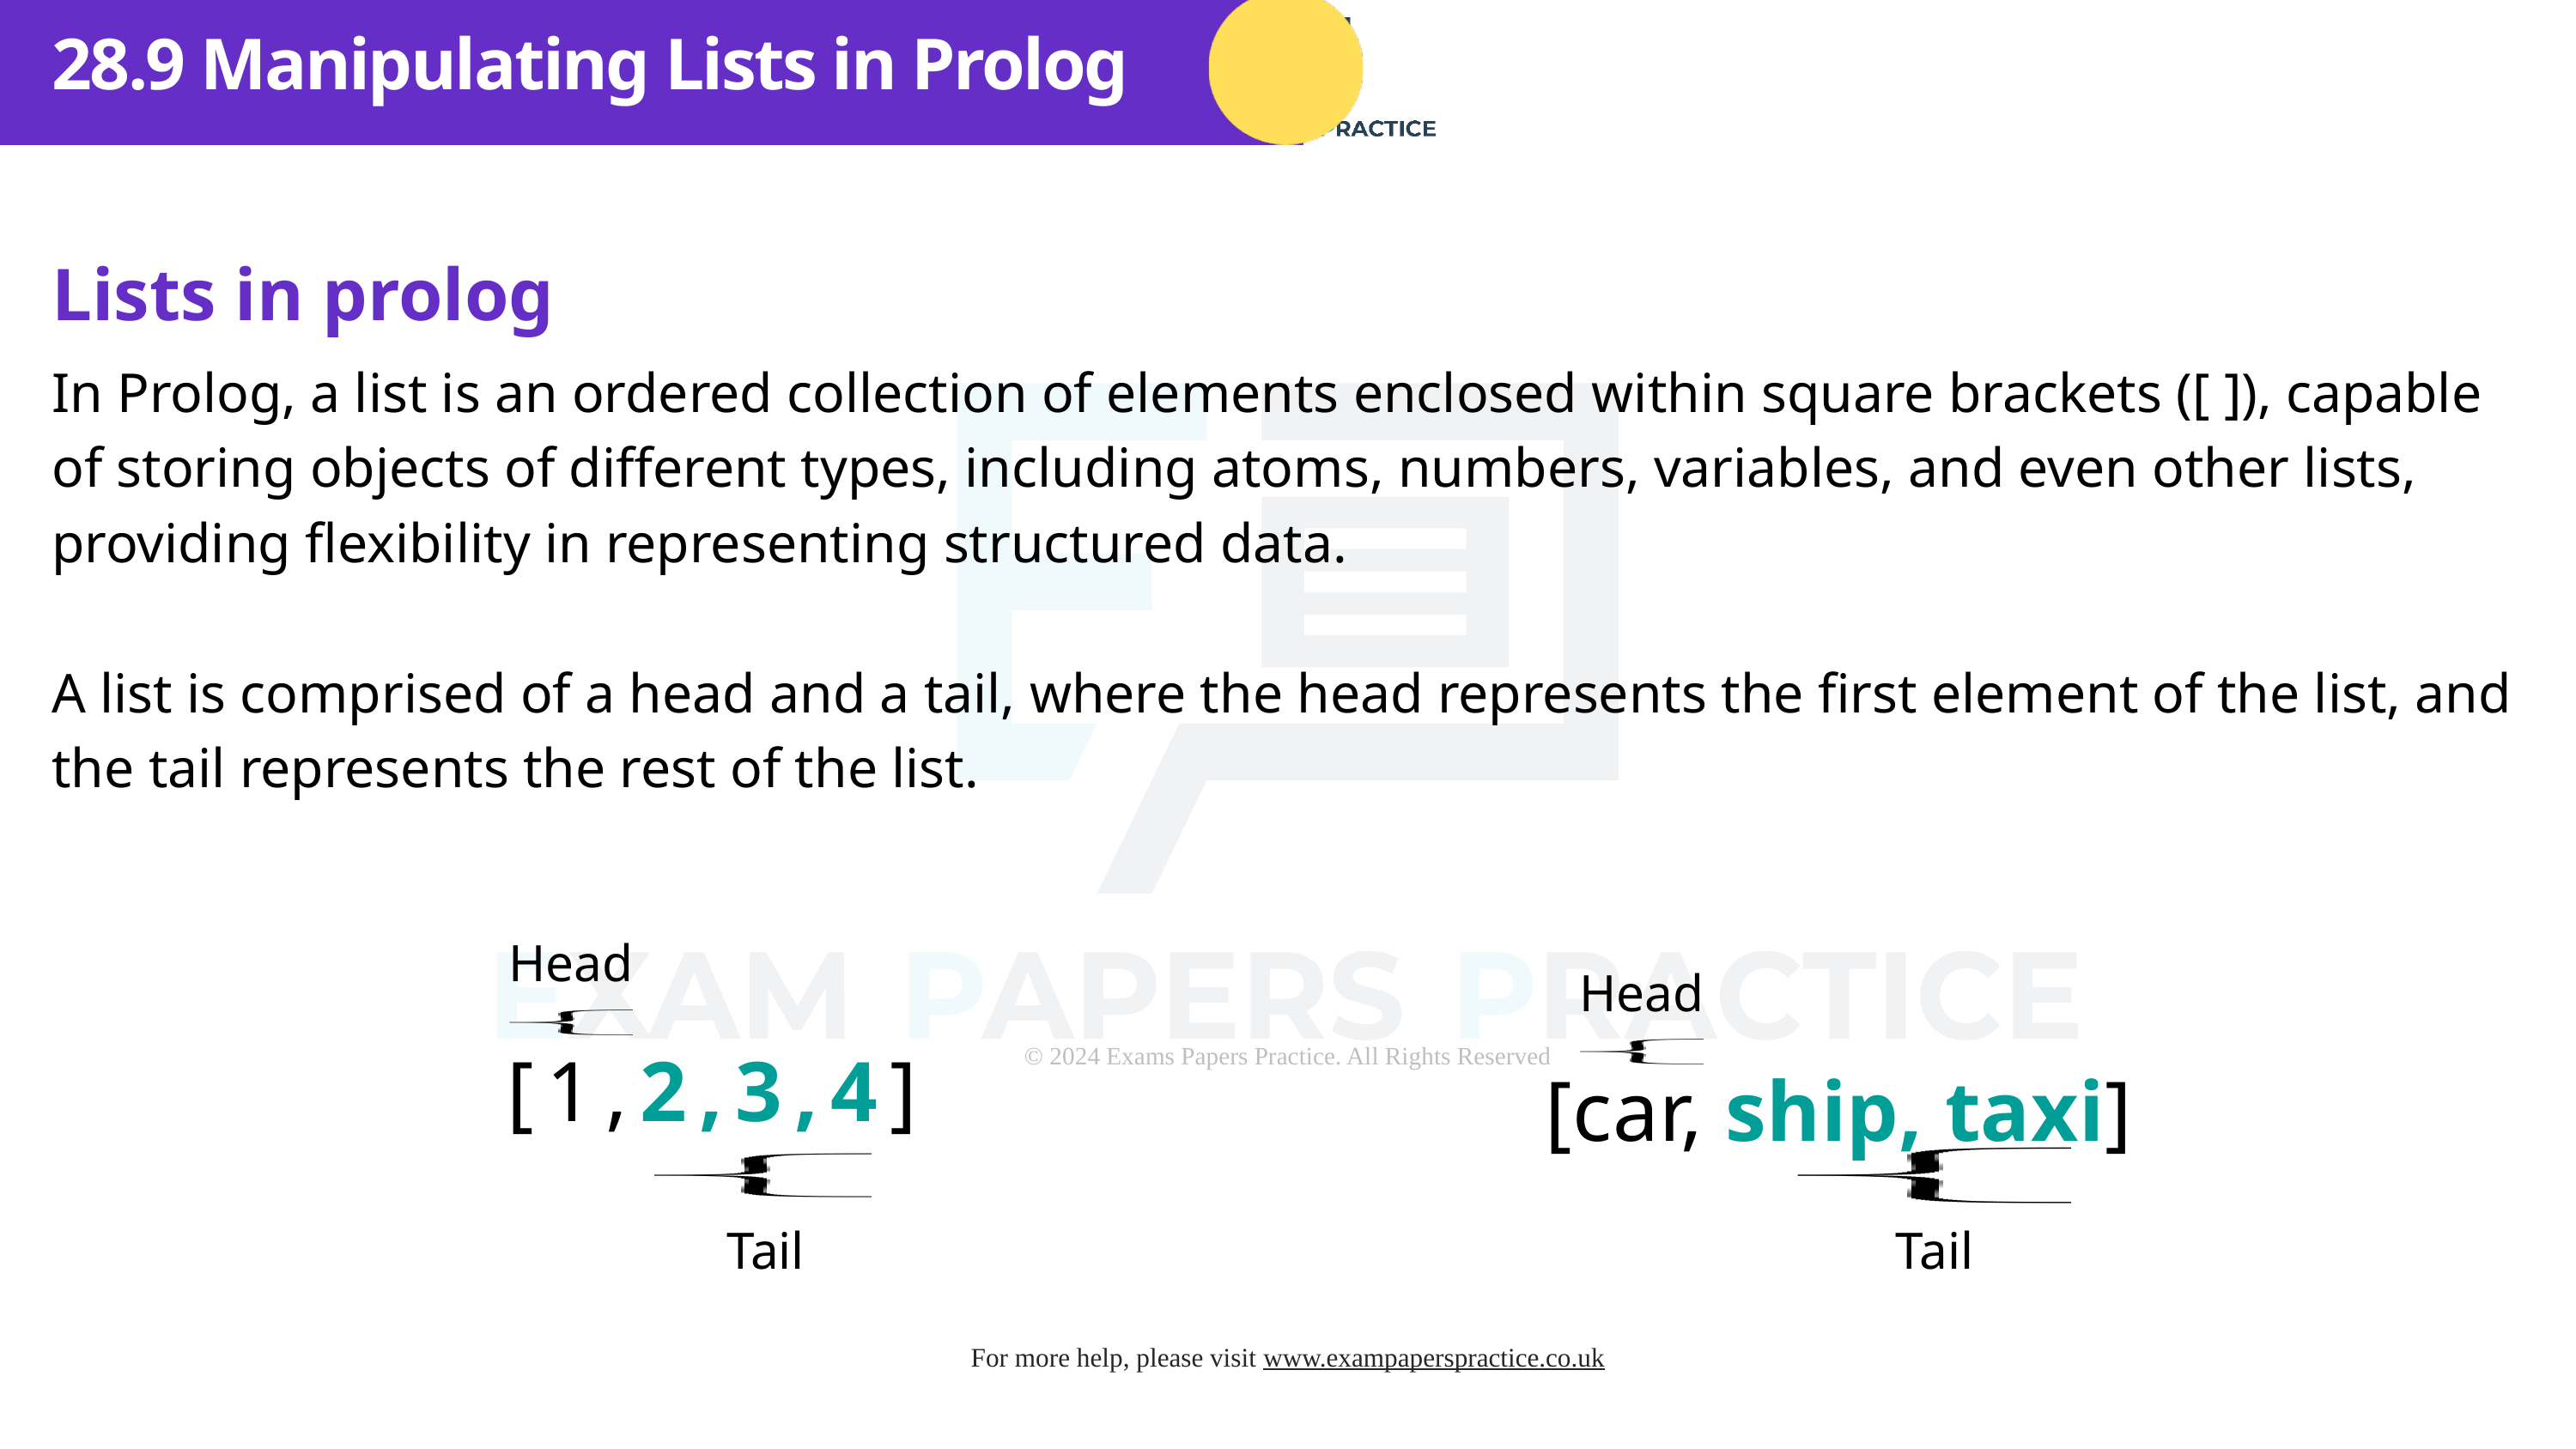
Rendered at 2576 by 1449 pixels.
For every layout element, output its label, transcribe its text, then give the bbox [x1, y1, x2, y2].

text_box [509, 1009, 633, 1035]
text_box [1797, 1147, 2072, 1203]
text_box [1304, 0, 1364, 145]
text_box [1580, 1039, 1704, 1064]
text_box In Prolog, a list is an ordered collection of elements enclosed within square brackets ([ ]), capable of storing objects of different types, including atoms, numbers, variables, and even other lists, providing flexibility in representing structured data. A list is comprised of a head and a tail, where the head represents the first element of the list, and the tail represents the rest of the list. [52, 348, 2535, 799]
text_box Tail [712, 1209, 819, 1280]
text_box [654, 1153, 872, 1197]
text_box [0, 0, 1304, 146]
text_box Tail [1880, 1209, 1989, 1280]
text_box Head [498, 921, 644, 992]
text_box [car, ship, taxi] [1268, 1042, 2409, 1158]
text_box Head [1569, 951, 1715, 1022]
text_box Lists in prolog [52, 234, 1683, 336]
text_box [1,2,3,4] [428, 1022, 997, 1138]
